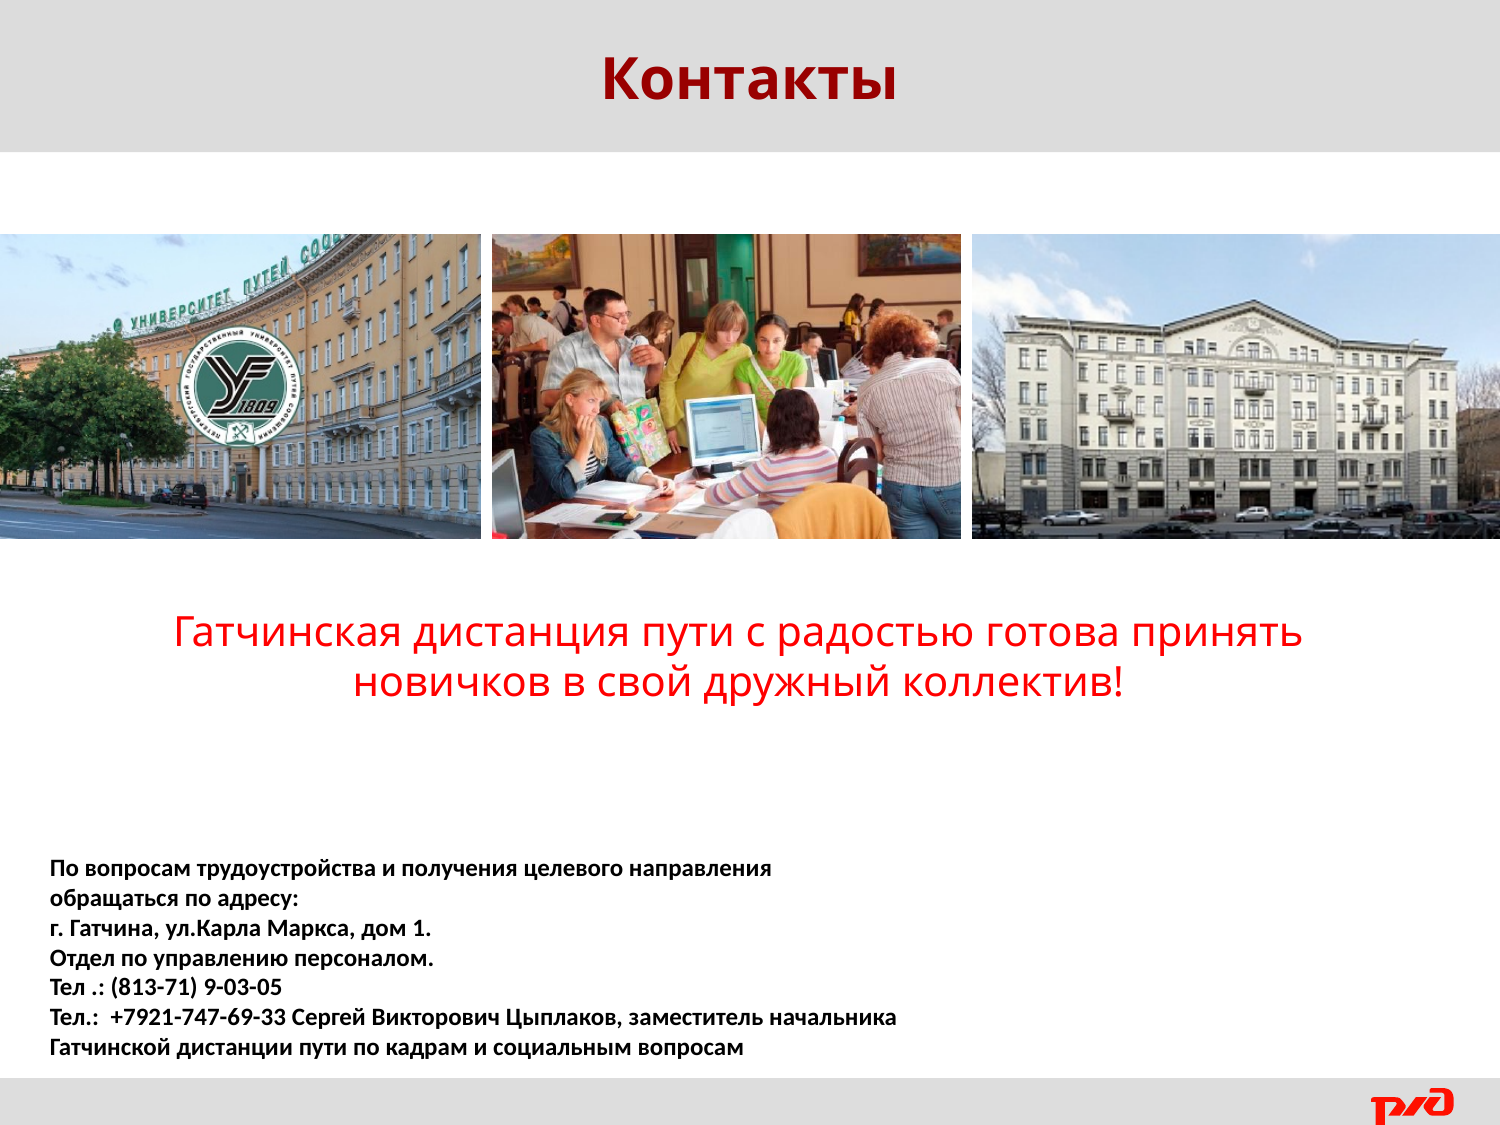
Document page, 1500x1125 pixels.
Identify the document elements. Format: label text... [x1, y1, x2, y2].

picture [491, 234, 962, 540]
picture [972, 234, 1500, 540]
text_box По вопросам трудоустройства и получения целевого направления обращаться по адресу: г. Гатчина, ул.Карла Маркса, дом 1. Отдел по управлению персоналом. Тел .: (813-71) 9-03-05 Тел.: +7921-747-69-33 Сергей Викторович Цыплаков, заместитель начальника Гатчинской дистанции пути по кадрам и социальным вопросам [35, 843, 985, 1069]
text_box [0, 1078, 1500, 1125]
picture [0, 234, 481, 540]
picture [1370, 1087, 1454, 1125]
text_box Гатчинская дистанция пути с радостью готова принять новичков в свой дружный коллектив! [58, 597, 1418, 763]
text_box Контакты [0, 0, 1500, 153]
